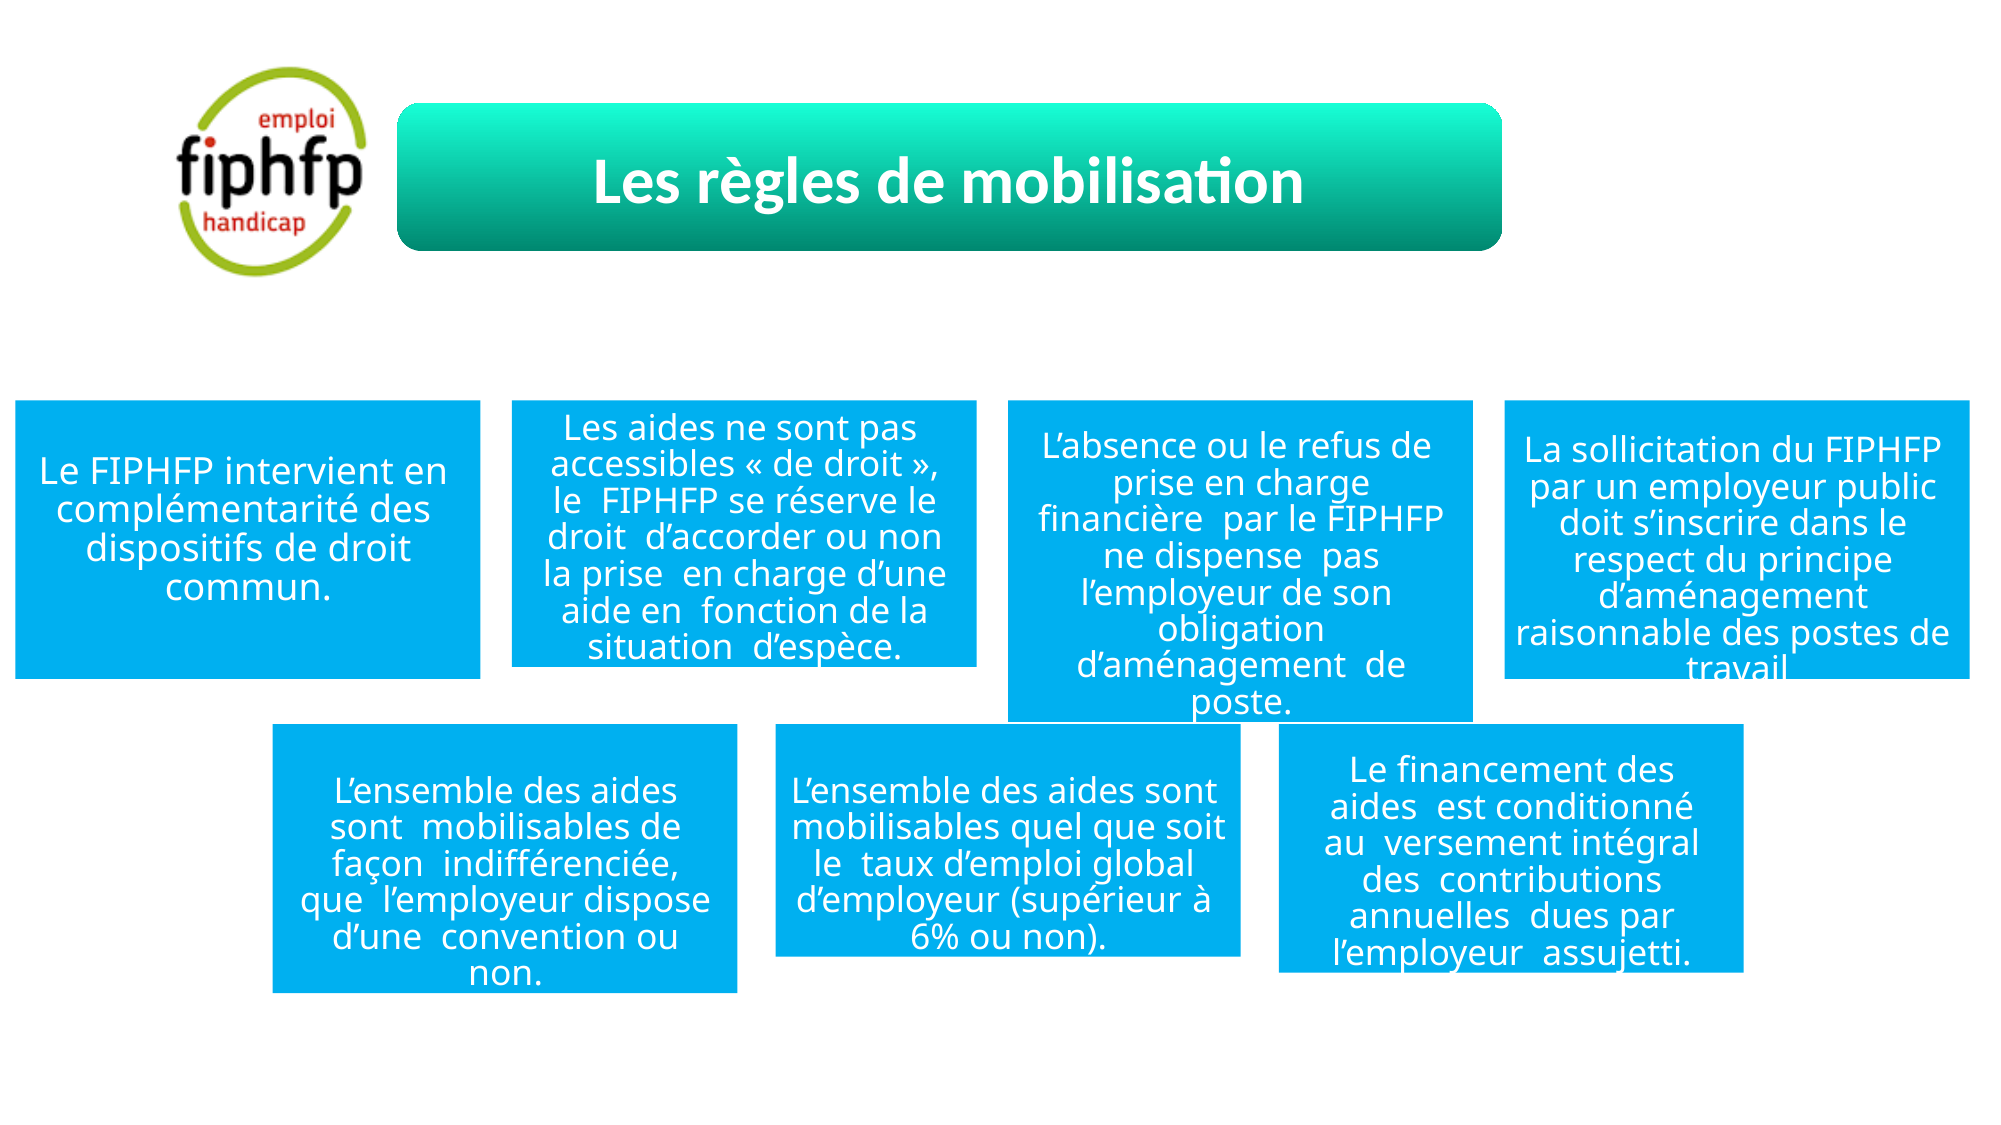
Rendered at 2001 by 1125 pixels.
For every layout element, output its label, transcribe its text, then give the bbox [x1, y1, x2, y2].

text_box L’ensemble des aides sont mobilisables quel que soit le taux d’emploi global d’employeur (supérieur à 6% ou non). [775, 724, 1241, 957]
text_box Le FIPHFP intervient en complémentarité des dispositifs de droit commun. [15, 400, 481, 679]
picture [170, 61, 375, 281]
text_box Les aides ne sont pas accessibles « de droit », le FIPHFP se réserve le droit d’accorder ou non la prise en charge d’une aide en fonction de la situation d’espèce. [511, 400, 977, 667]
text_box Les règles de mobilisation [397, 102, 1503, 252]
text_box La sollicitation du FIPHFP par un employeur public doit s’inscrire dans le respect du principe d’aménagement raisonnable des postes de travail [1504, 400, 1970, 679]
text_box Le financement des aides est conditionné au versement intégral des contributions annuelles dues par l’employeur assujetti. [1278, 724, 1744, 973]
text_box L’absence ou le refus de prise en charge financière par le FIPHFP ne dispense pas l’employeur de son obligation d’aménagement de poste. [1008, 400, 1473, 722]
text_box L’ensemble des aides sont mobilisables de façon indifférenciée, que l’employeur dispose d’une convention ou non. [272, 724, 738, 994]
